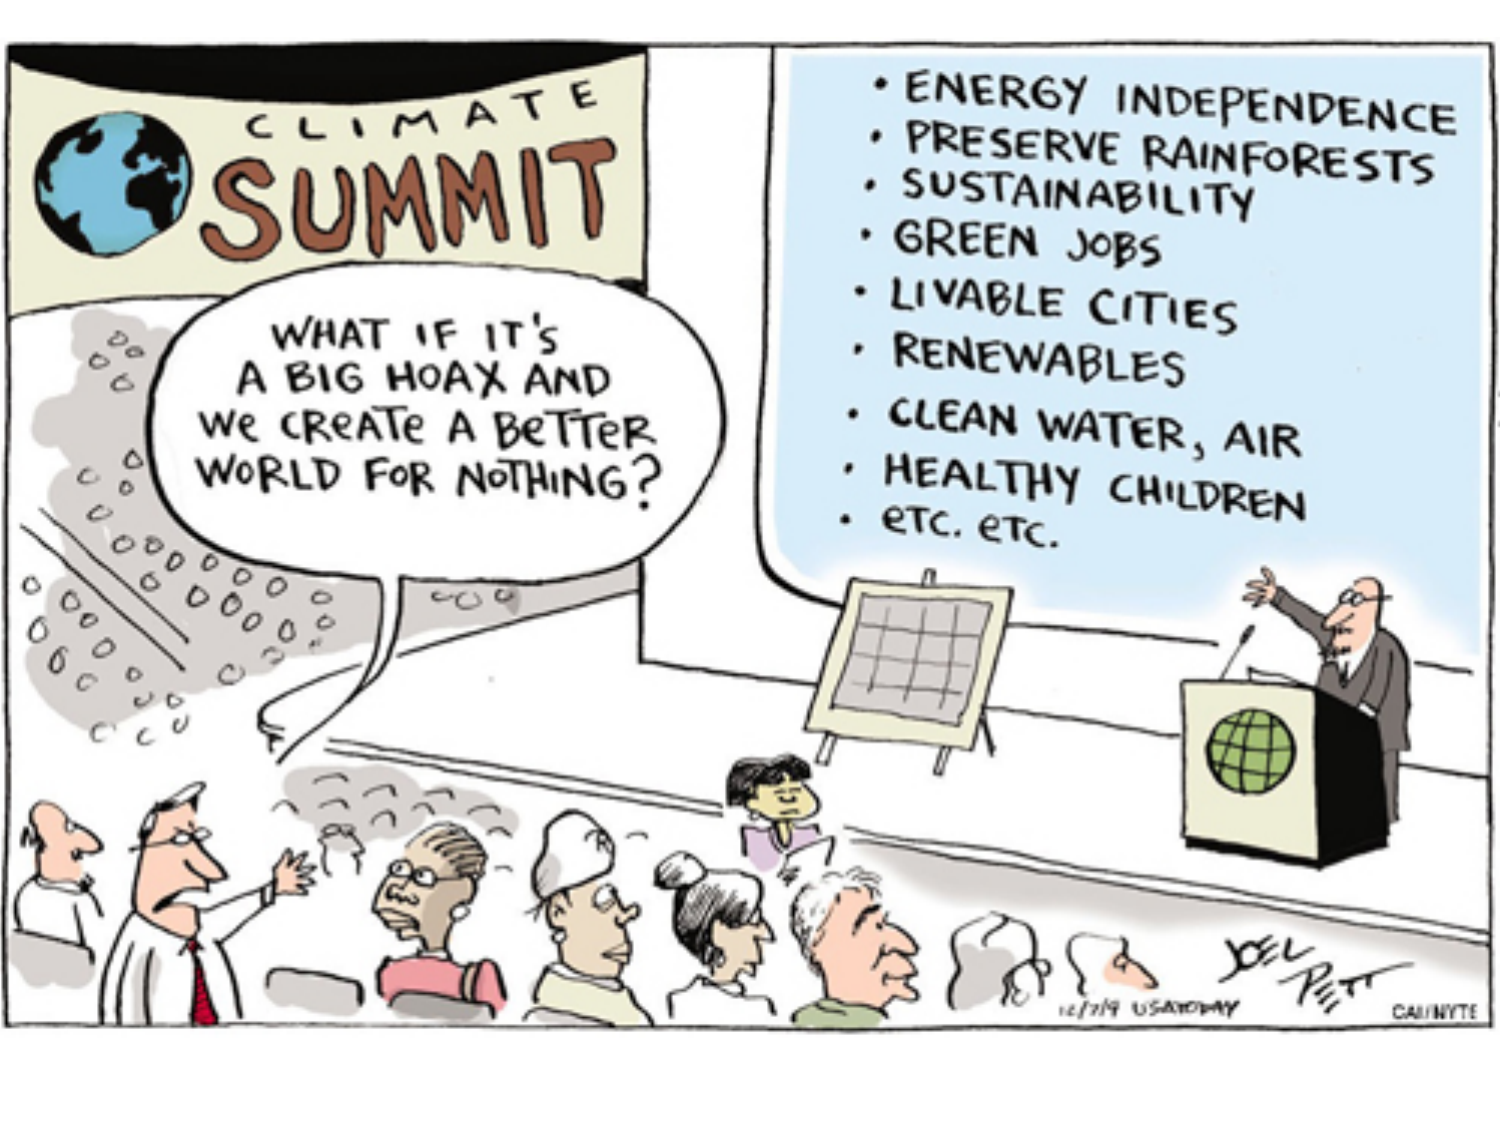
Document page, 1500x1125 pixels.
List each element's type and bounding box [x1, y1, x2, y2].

list [0, 37, 1500, 1038]
